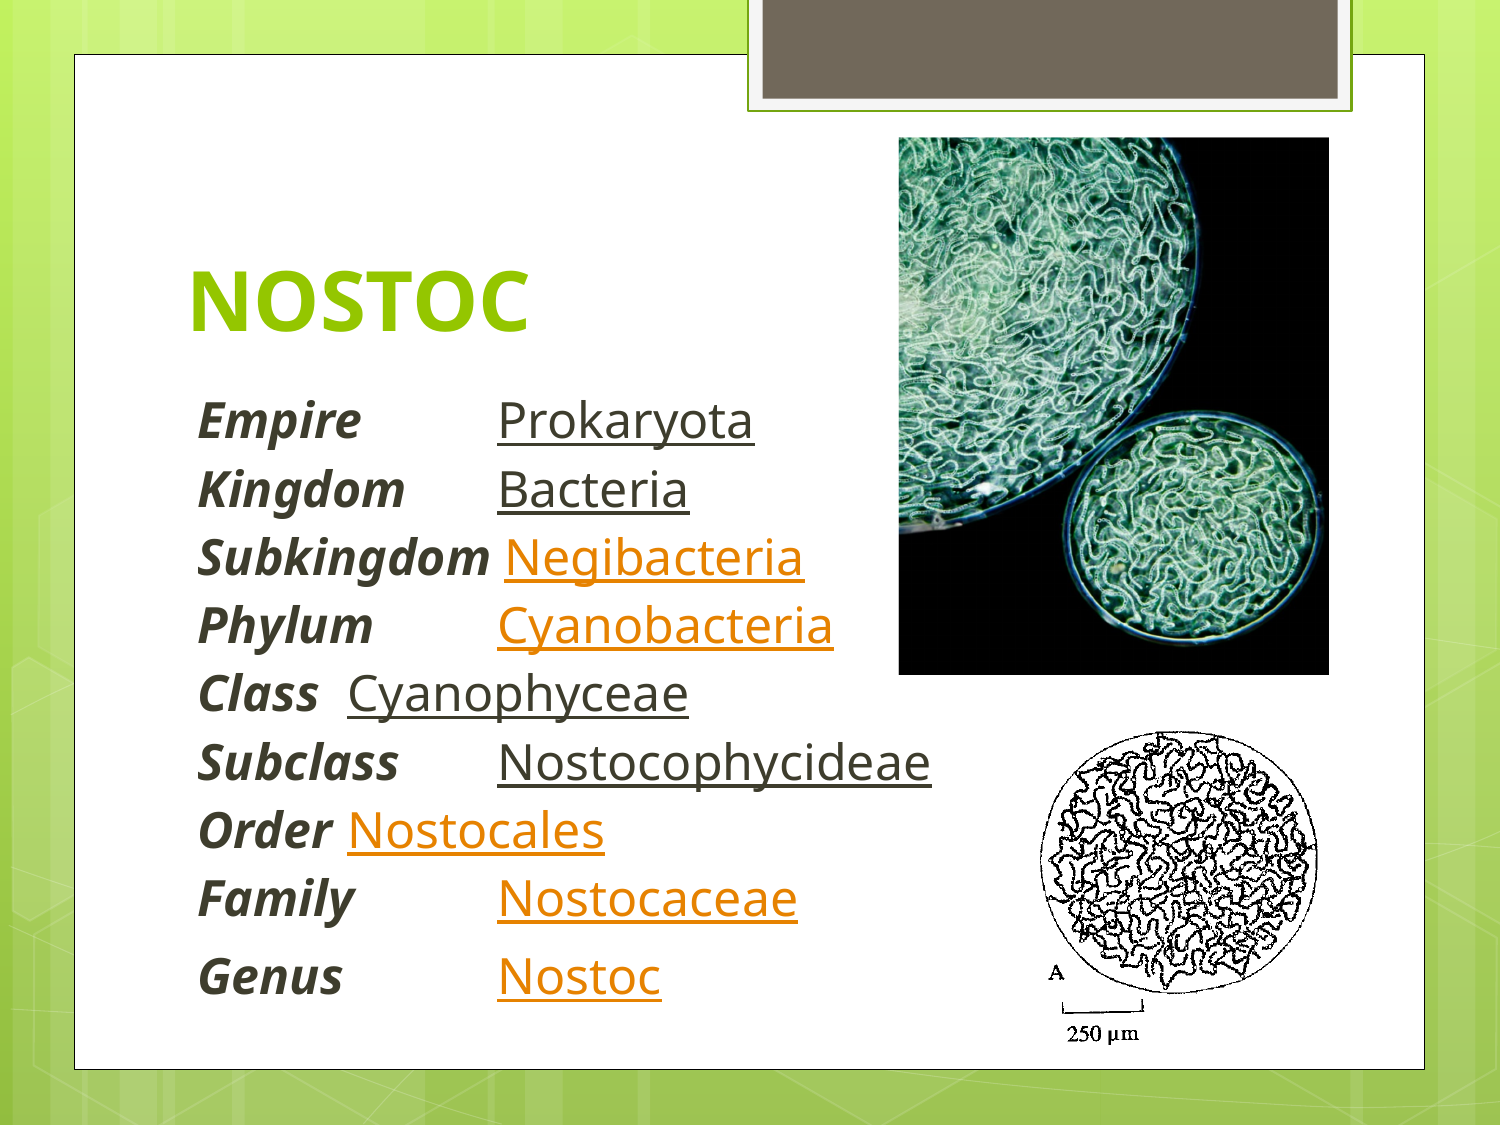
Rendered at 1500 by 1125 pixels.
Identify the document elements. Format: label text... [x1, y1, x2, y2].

picture [999, 724, 1329, 1049]
title NOSTOC [171, 168, 898, 357]
picture [844, 138, 1383, 675]
list Empire Prokaryota Kingdom Bacteria Subkingdom Negibacteria Phylum Cyanobacteria Class Cyanophyceae Subclass Nostocophycideae Order Nostocales Family Nostocaceae Genus Nostoc [171, 381, 1283, 957]
